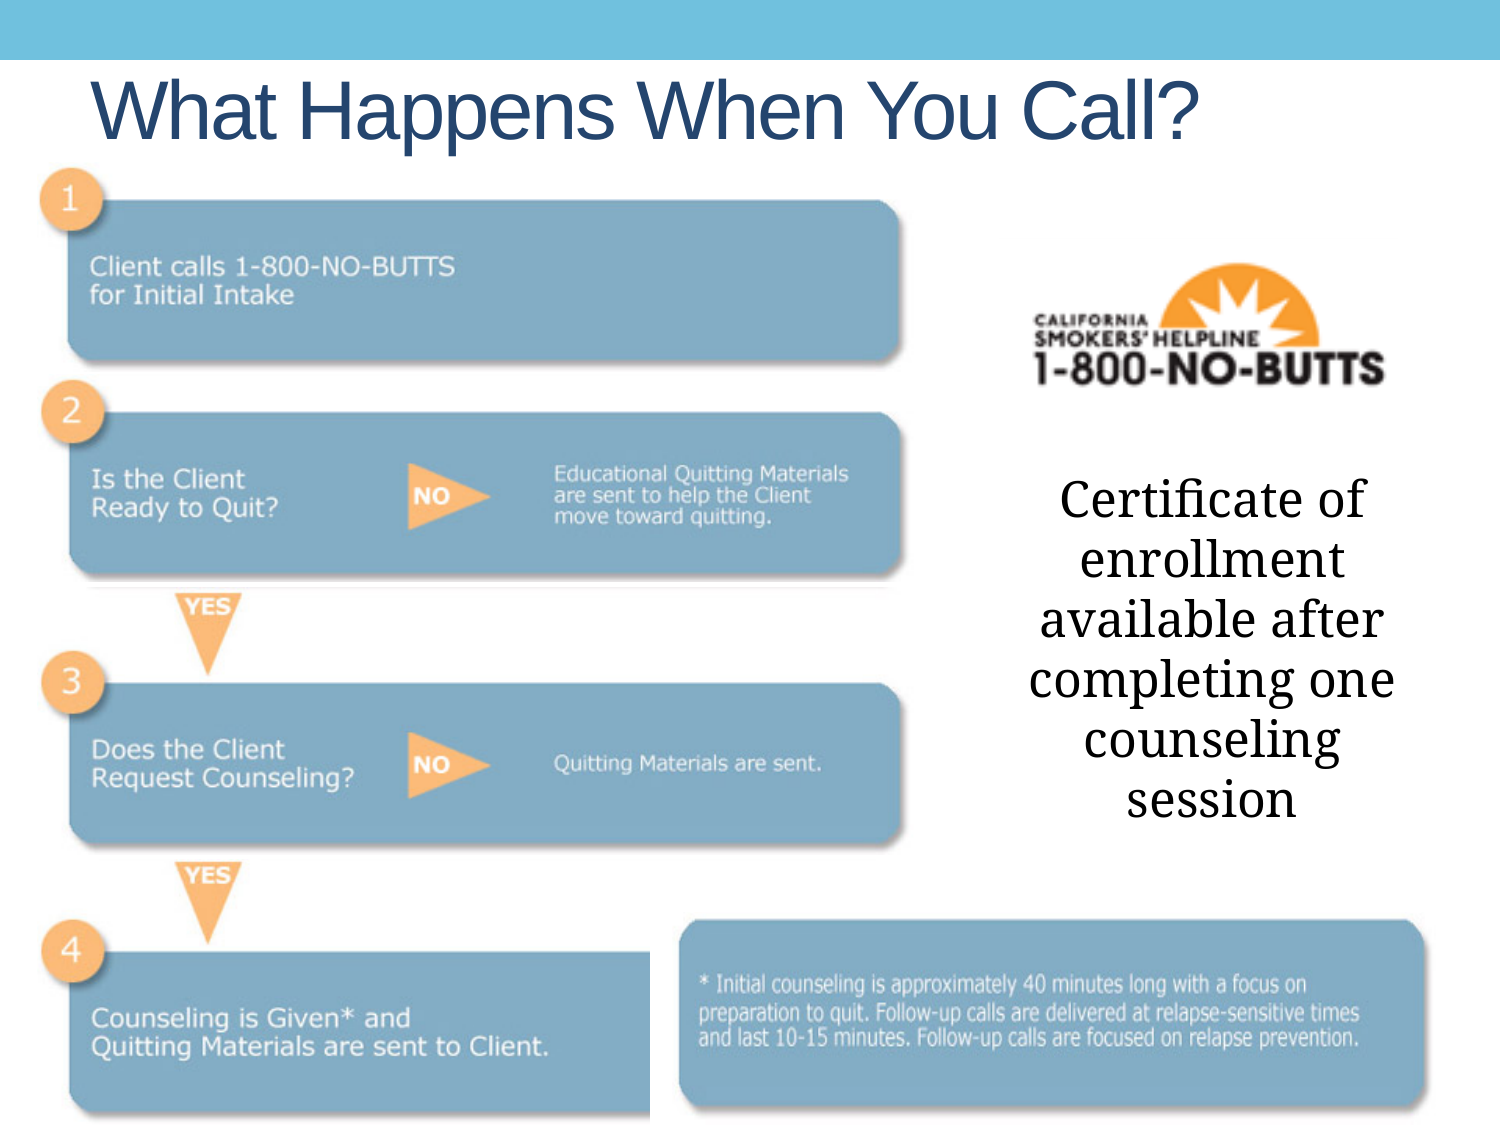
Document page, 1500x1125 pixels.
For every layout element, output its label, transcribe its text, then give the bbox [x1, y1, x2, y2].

title What Happens When You Call? [75, 12, 1425, 200]
picture [37, 859, 1451, 1125]
picture [37, 162, 929, 373]
picture [999, 237, 1399, 403]
picture [37, 374, 929, 582]
text_box Certificate of enrollment available after completing one counseling session [999, 460, 1425, 836]
picture [37, 587, 929, 855]
